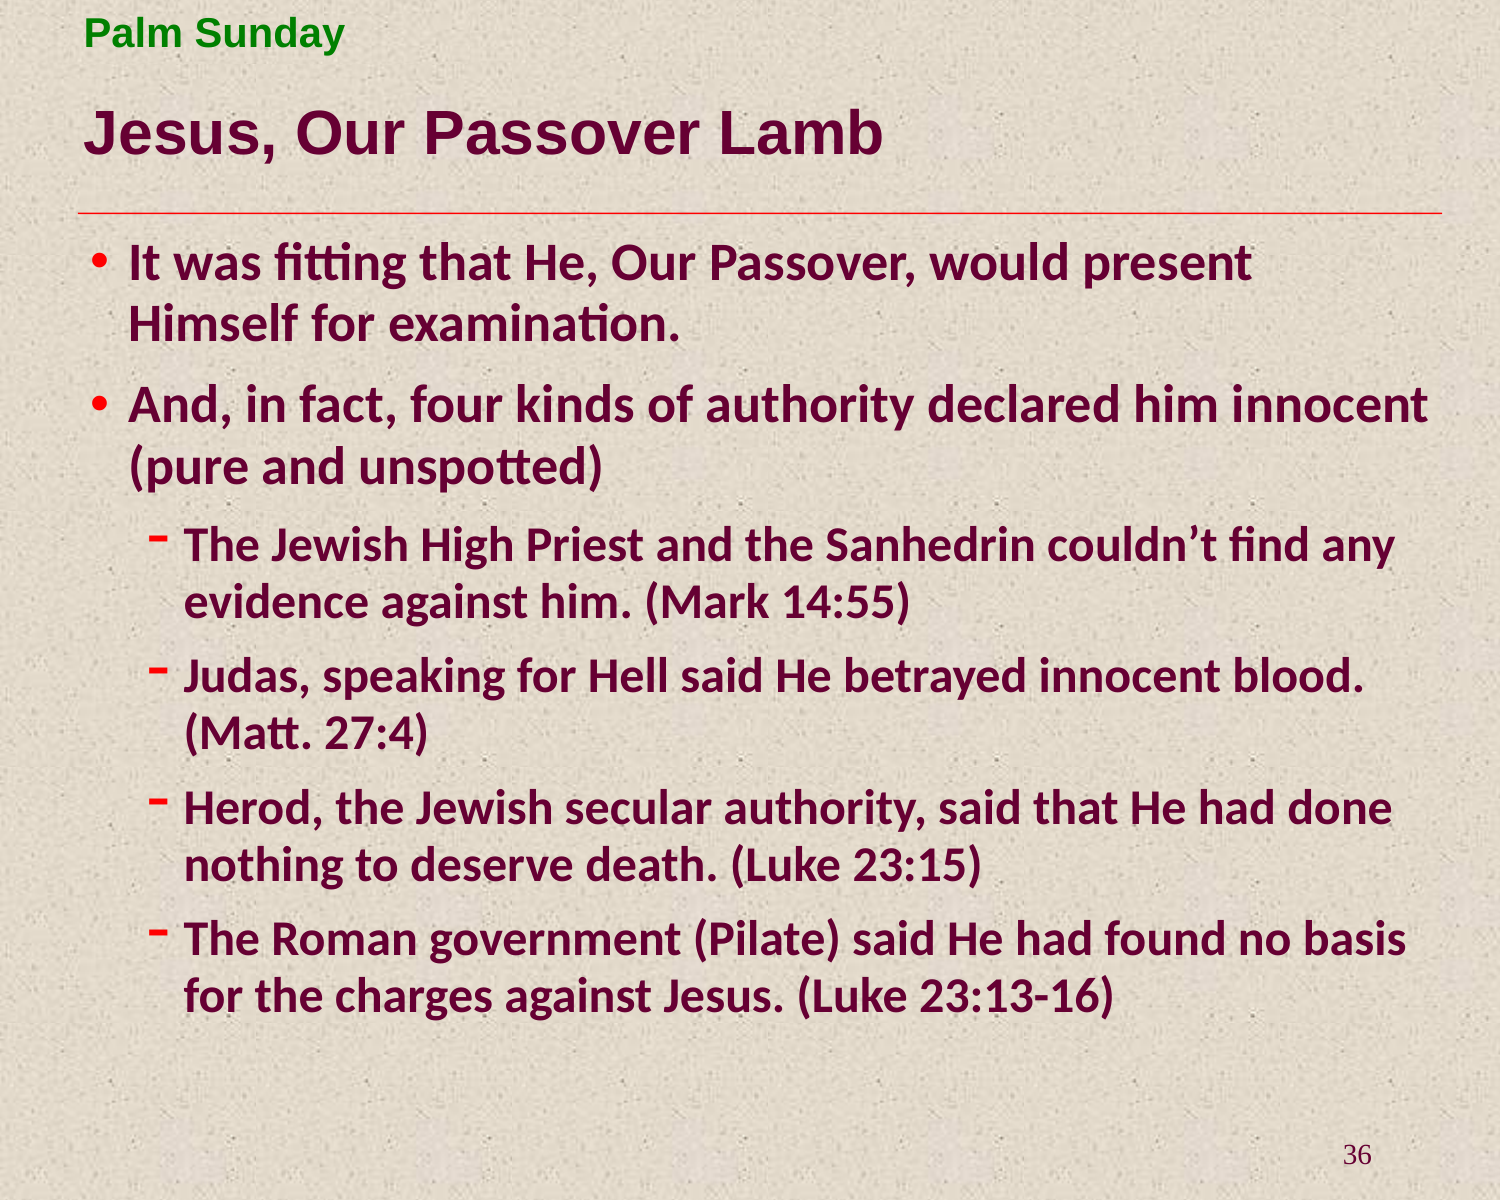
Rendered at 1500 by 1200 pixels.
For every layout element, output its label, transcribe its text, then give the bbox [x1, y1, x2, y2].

title Jesus, Our Passover Lamb [68, 57, 1450, 209]
picture [0, 0, 1500, 1200]
slide_number 36 [1074, 1093, 1388, 1174]
list It was fitting that He, Our Passover, would present Himself for examination. And, in fact, four kinds of authority declared him innocent (pure and unspotted) The Jewish High Priest and the Sanhedrin couldn’t find any evidence against him. (Mark 14:55) Judas, speaking for Hell said He betrayed innocent blood. (Matt. 27:4) Herod, the Jewish secular authority, said that He had done nothing to deserve death. (Luke 23:15) The Roman government (Pilate) said He had found no basis for the charges against Jesus. (Luke 23:13-16) [75, 223, 1451, 1067]
